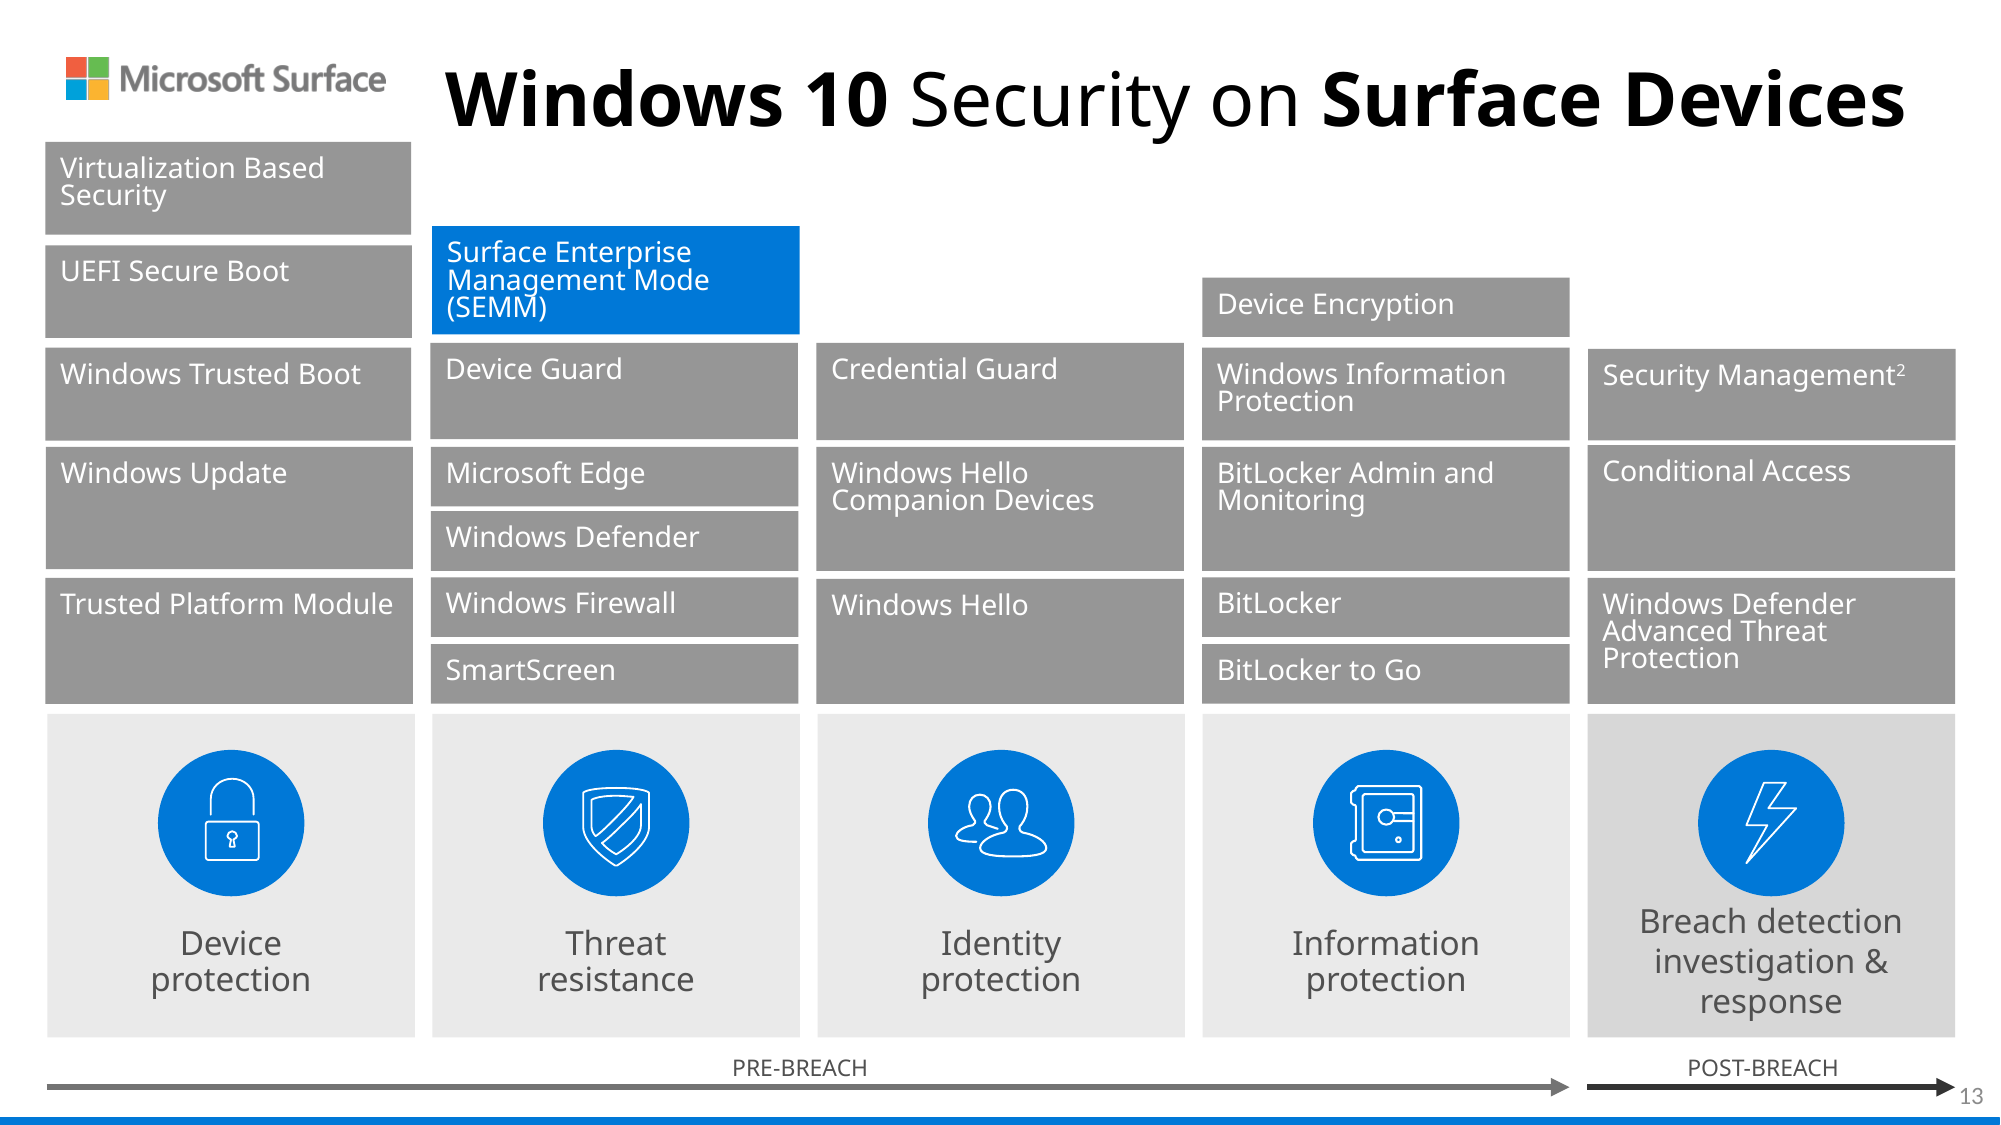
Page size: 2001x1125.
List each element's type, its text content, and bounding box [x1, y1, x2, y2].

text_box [46, 1046, 1570, 1093]
text_box Threat resistance [480, 911, 752, 982]
text_box Windows Hello Companion Devices [816, 446, 1184, 571]
text_box BitLocker [1202, 577, 1570, 637]
text_box [817, 713, 1185, 1038]
text_box Surface Enterprise Management Mode (SEMM) [432, 226, 800, 335]
text_box [47, 713, 415, 1038]
text_box Information protection [1234, 911, 1539, 982]
text_box Windows Defender Advanced Threat Protection [1587, 577, 1956, 704]
text_box Virtualization Based Security [45, 141, 412, 235]
text_box UEFI Secure Boot [45, 245, 413, 338]
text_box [157, 749, 305, 897]
text_box BitLocker Admin and Monitoring [1202, 446, 1570, 571]
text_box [542, 749, 690, 897]
text_box [432, 713, 800, 1038]
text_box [1698, 749, 1845, 897]
text_box Device Encryption [1202, 277, 1570, 337]
text_box Trusted Platform Module [45, 577, 413, 704]
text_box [1313, 749, 1460, 897]
text_box Windows Update [45, 446, 413, 570]
text_box Windows Information Protection [1202, 347, 1570, 441]
text_box Microsoft Edge [430, 446, 799, 507]
text_box Credential Guard [816, 342, 1184, 441]
text_box [0, 1117, 1549, 1125]
text_box Identity protection [848, 911, 1154, 982]
text_box BitLocker to Go [1202, 644, 1570, 704]
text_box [1587, 1046, 1956, 1093]
text_box Windows Trusted Boot [45, 347, 412, 441]
text_box Device Guard [430, 342, 798, 440]
text_box Breach detection investigation & response [1592, 905, 1950, 1016]
text_box Conditional Access [1587, 445, 1956, 571]
text_box Security Management2 [1588, 348, 1956, 441]
text_box Device protection [85, 911, 377, 982]
text_box Windows Defender [430, 511, 799, 571]
text_box [1587, 713, 1956, 1038]
text_box Windows 10 Security on Surface Devices [57, 54, 1950, 150]
text_box Windows Firewall [430, 577, 799, 637]
text_box SmartScreen [430, 644, 799, 704]
slide_number 13 [1549, 1065, 2000, 1125]
text_box [1202, 713, 1570, 1038]
text_box Windows Hello [816, 578, 1184, 704]
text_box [928, 749, 1075, 897]
